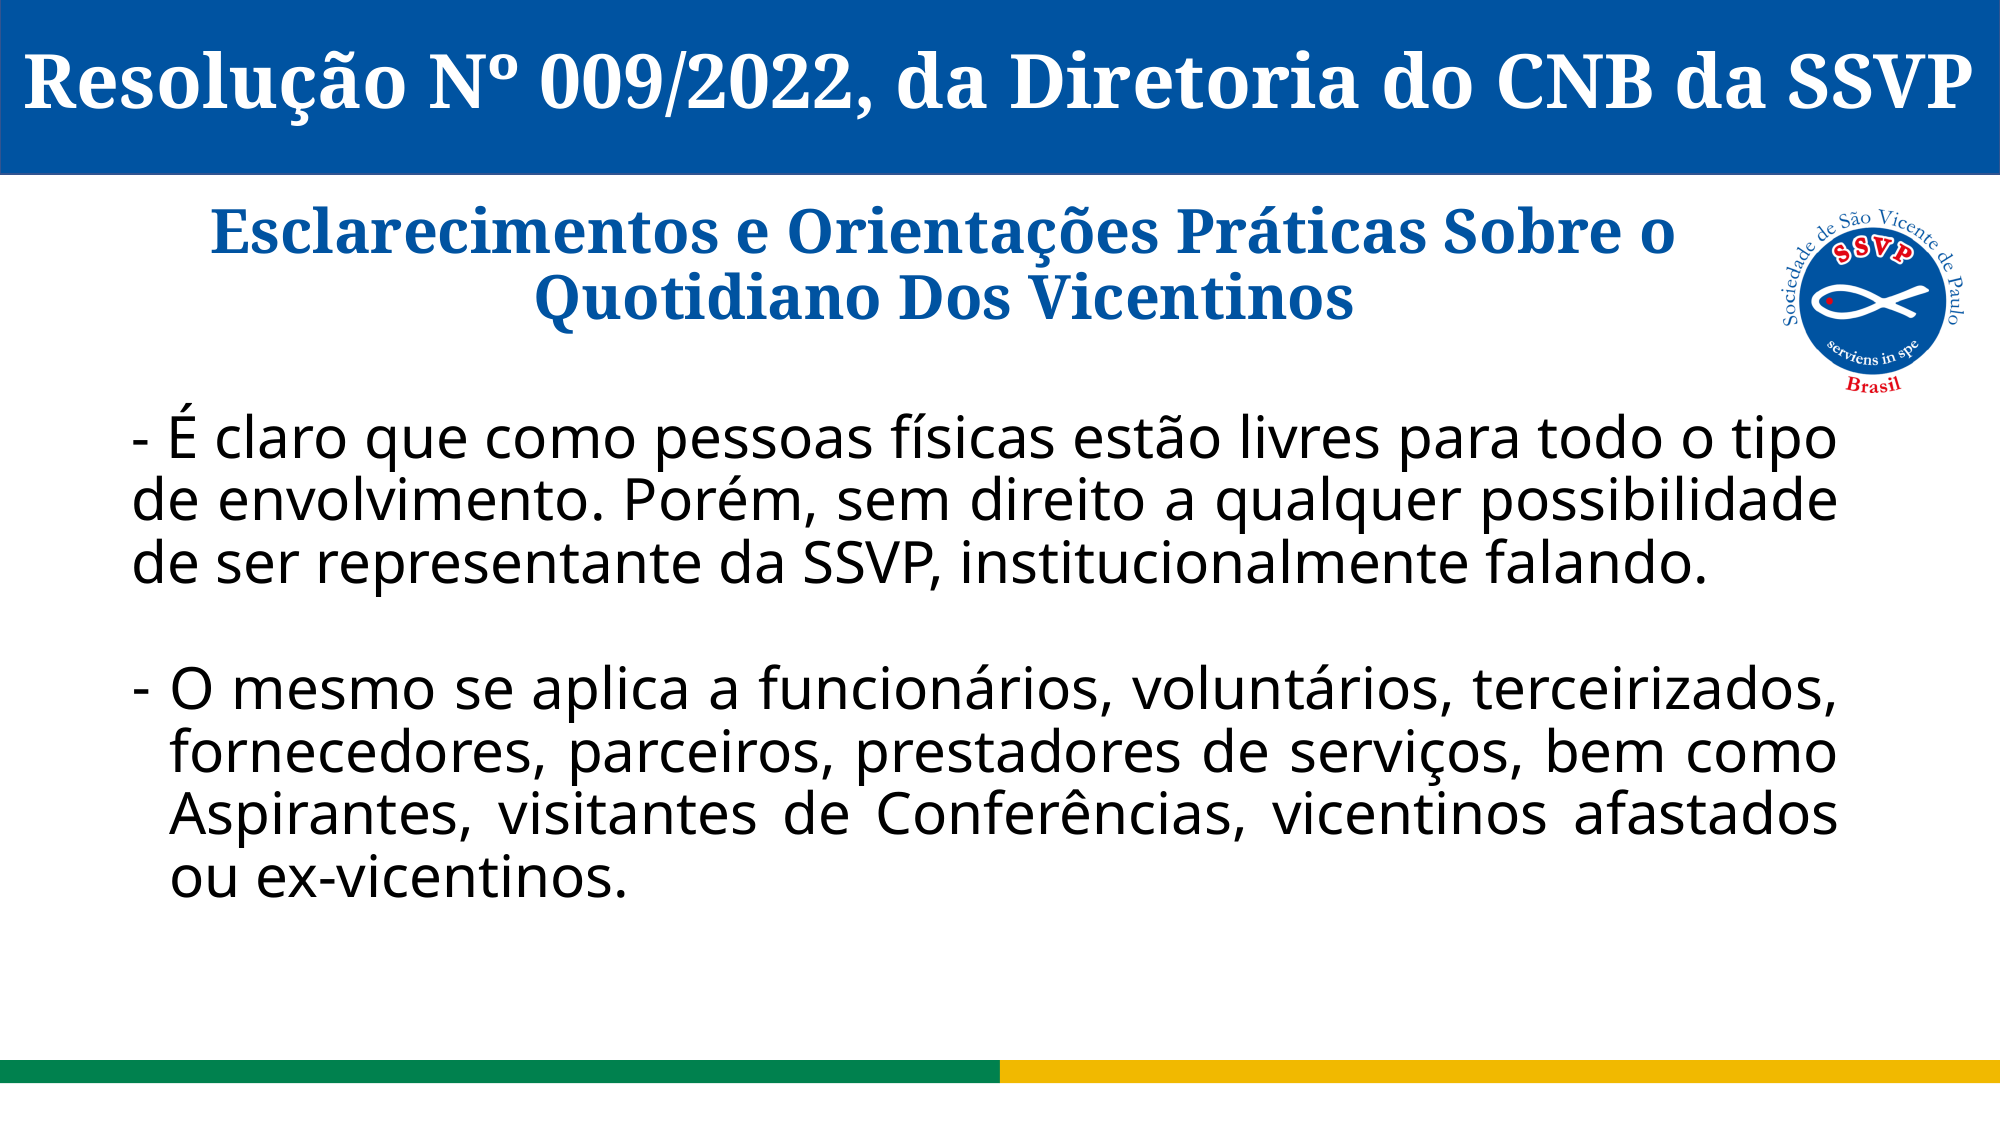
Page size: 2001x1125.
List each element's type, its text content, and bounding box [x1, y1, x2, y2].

text_box Resolução Nº 009/2022, da Diretoria do CNB da SSVP [0, 0, 2000, 175]
text_box Esclarecimentos e Orientações Práticas Sobre o Quotidiano Dos Vicentinos [117, 192, 1772, 341]
list - É claro que como pessoas físicas estão livres para todo o tipo de envolvimento. Porém, sem direito a qualquer possibilidade de ser representante da SSVP, institucionalmente falando. O mesmo se aplica a funcionários, voluntários, terceirizados, fornecedores, parceiros, prestadores de serviços, bem como Aspirantes, visitantes de Conferências, vicentinos afastados ou ex-vicentinos. [0, 350, 1855, 979]
picture [1781, 209, 1964, 393]
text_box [0, 1050, 2000, 1092]
